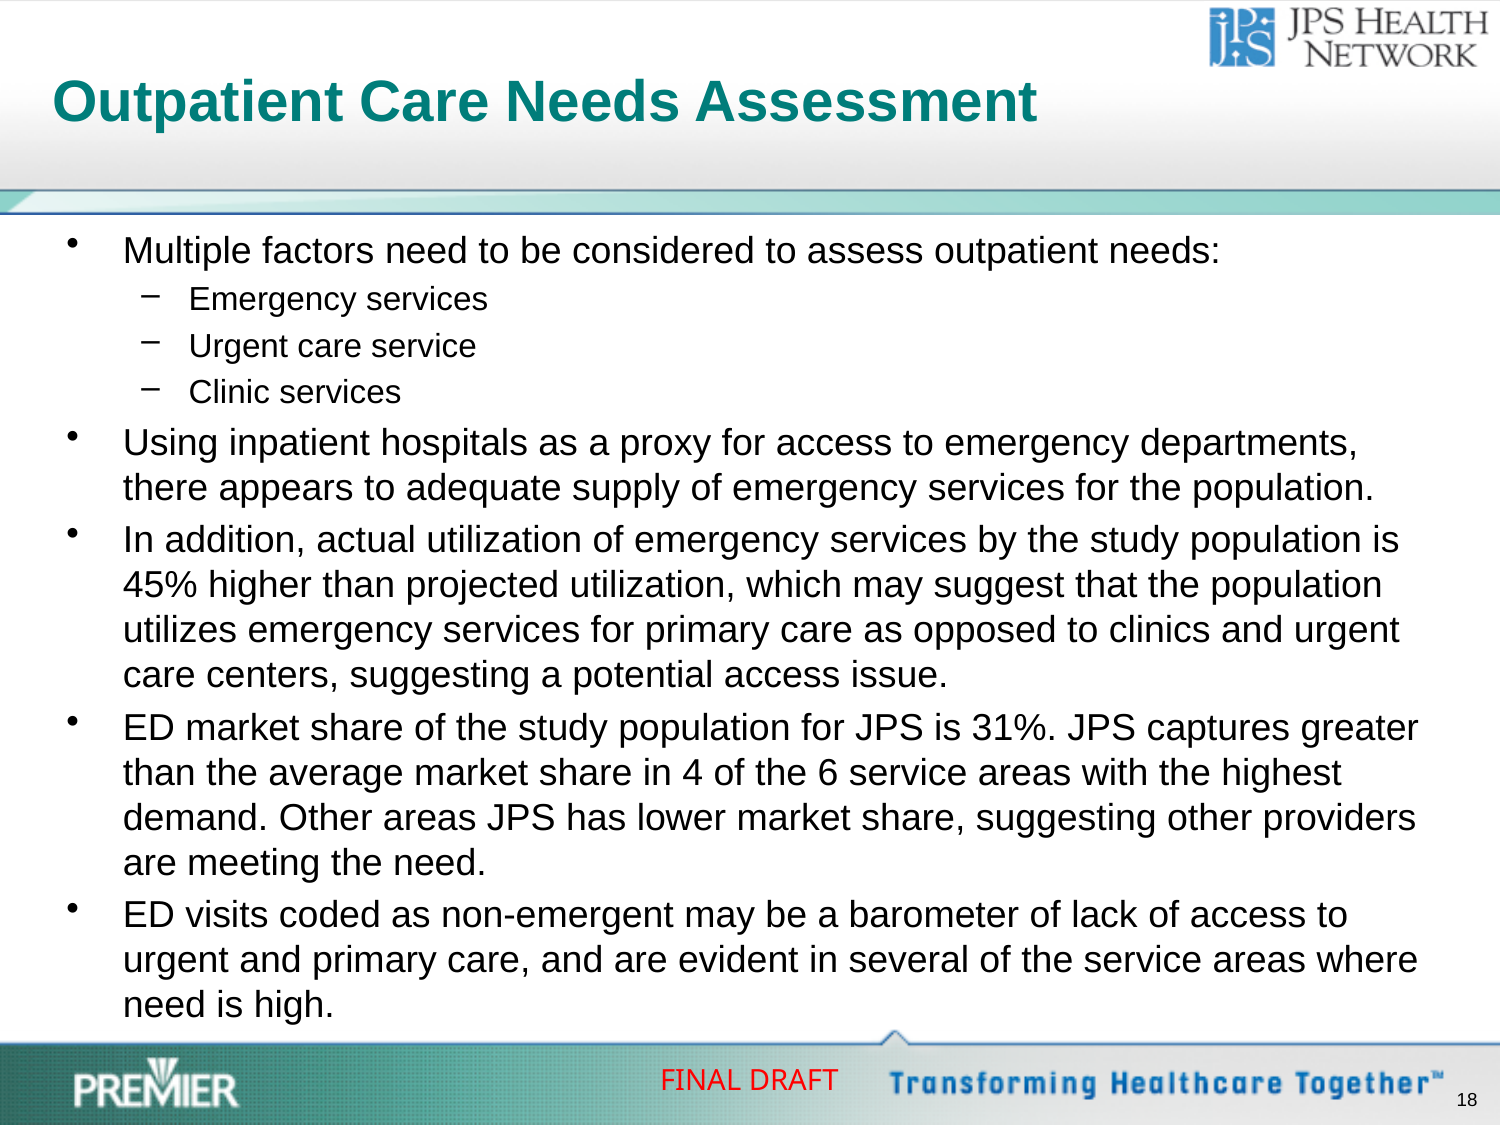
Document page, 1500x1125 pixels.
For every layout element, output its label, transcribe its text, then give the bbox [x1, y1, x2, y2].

title Outpatient Care Needs Assessment [37, 41, 1451, 163]
picture [0, 0, 1500, 215]
slide_number 17 [1441, 1079, 1500, 1125]
list Multiple factors need to be considered to assess outpatient needs: Emergency services Urgent care service Clinic services Using inpatient hospitals as a proxy for access to emergency departments, there appears to adequate supply of emergency services for the population. In addition, actual utilization of emergency services by the study population is 45% higher than projected utilization, which may suggest that the population utilizes emergency services for primary care as opposed to clinics and urgent care centers, suggesting a potential access issue. ED market share of the study population for JPS is 31%. JPS captures greater than the average market share in 4 of the 6 service areas with the highest demand. Other areas JPS has lower market share, suggesting other providers are meeting the need. ED visits coded as non-emergent may be a barometer of lack of access to urgent and primary care, and are evident in several of the service areas where need is high. [51, 217, 1449, 981]
picture [0, 1029, 1500, 1125]
